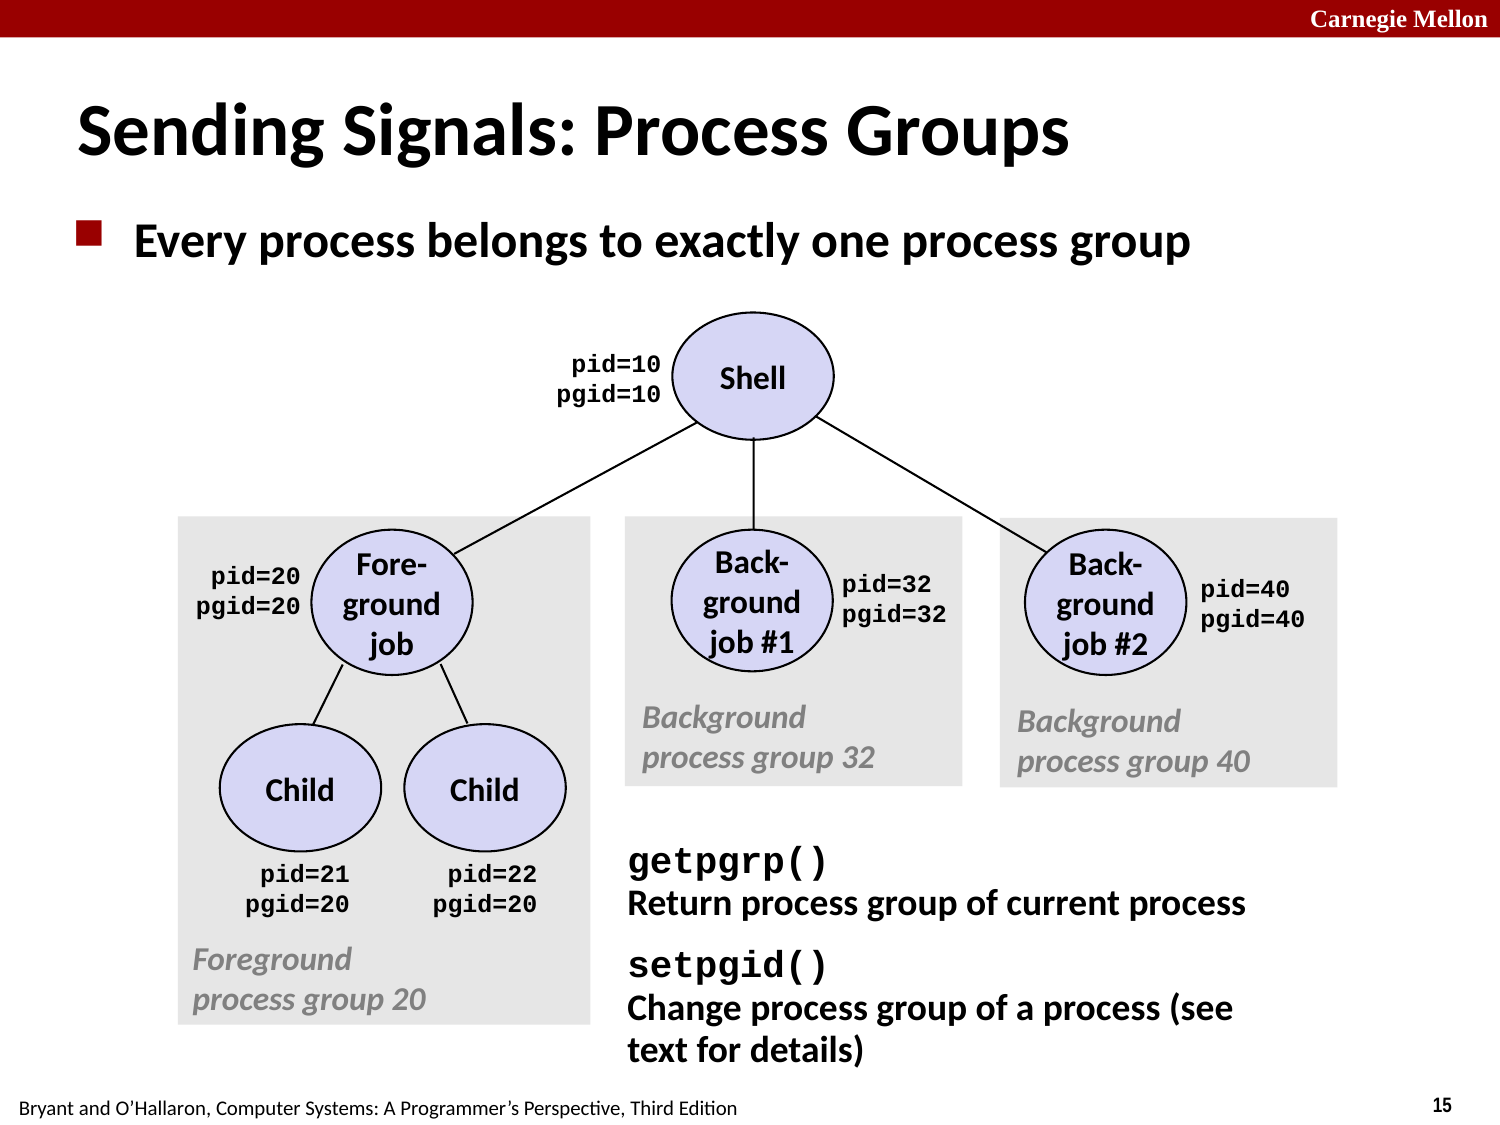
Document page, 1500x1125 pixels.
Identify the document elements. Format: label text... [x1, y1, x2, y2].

text_box Foreground process group 20 [177, 929, 468, 1025]
text_box Back- ground job #2 [1024, 529, 1185, 676]
text_box Back- ground job #1 [671, 529, 827, 672]
text_box pid=21 pgid=20 [229, 850, 365, 925]
list Every process belongs to exactly one process group [62, 199, 1330, 301]
text_box Shell [677, 312, 834, 440]
title Sending Signals: Process Groups [62, 62, 1309, 188]
text_box Background process group 32 [627, 688, 890, 783]
text_box [624, 516, 963, 787]
text_box pid=20 pgid=20 [180, 552, 316, 627]
text_box pid=40 pgid=40 [1185, 565, 1321, 640]
text_box Child [219, 724, 382, 850]
text_box getpgrp() Return process group of current process setpgid() Change process group of a process (see text for details) [612, 831, 1288, 1088]
text_box pid=10 pgid=10 [541, 339, 677, 415]
text_box Fore- ground job [316, 529, 473, 676]
text_box [999, 517, 1338, 788]
text_box Background process group 40 [1002, 692, 1265, 787]
text_box pid=32 pgid=32 [827, 560, 962, 636]
text_box pid=22 pgid=20 [417, 850, 553, 925]
text_box [177, 516, 591, 1025]
text_box Child [404, 724, 566, 850]
